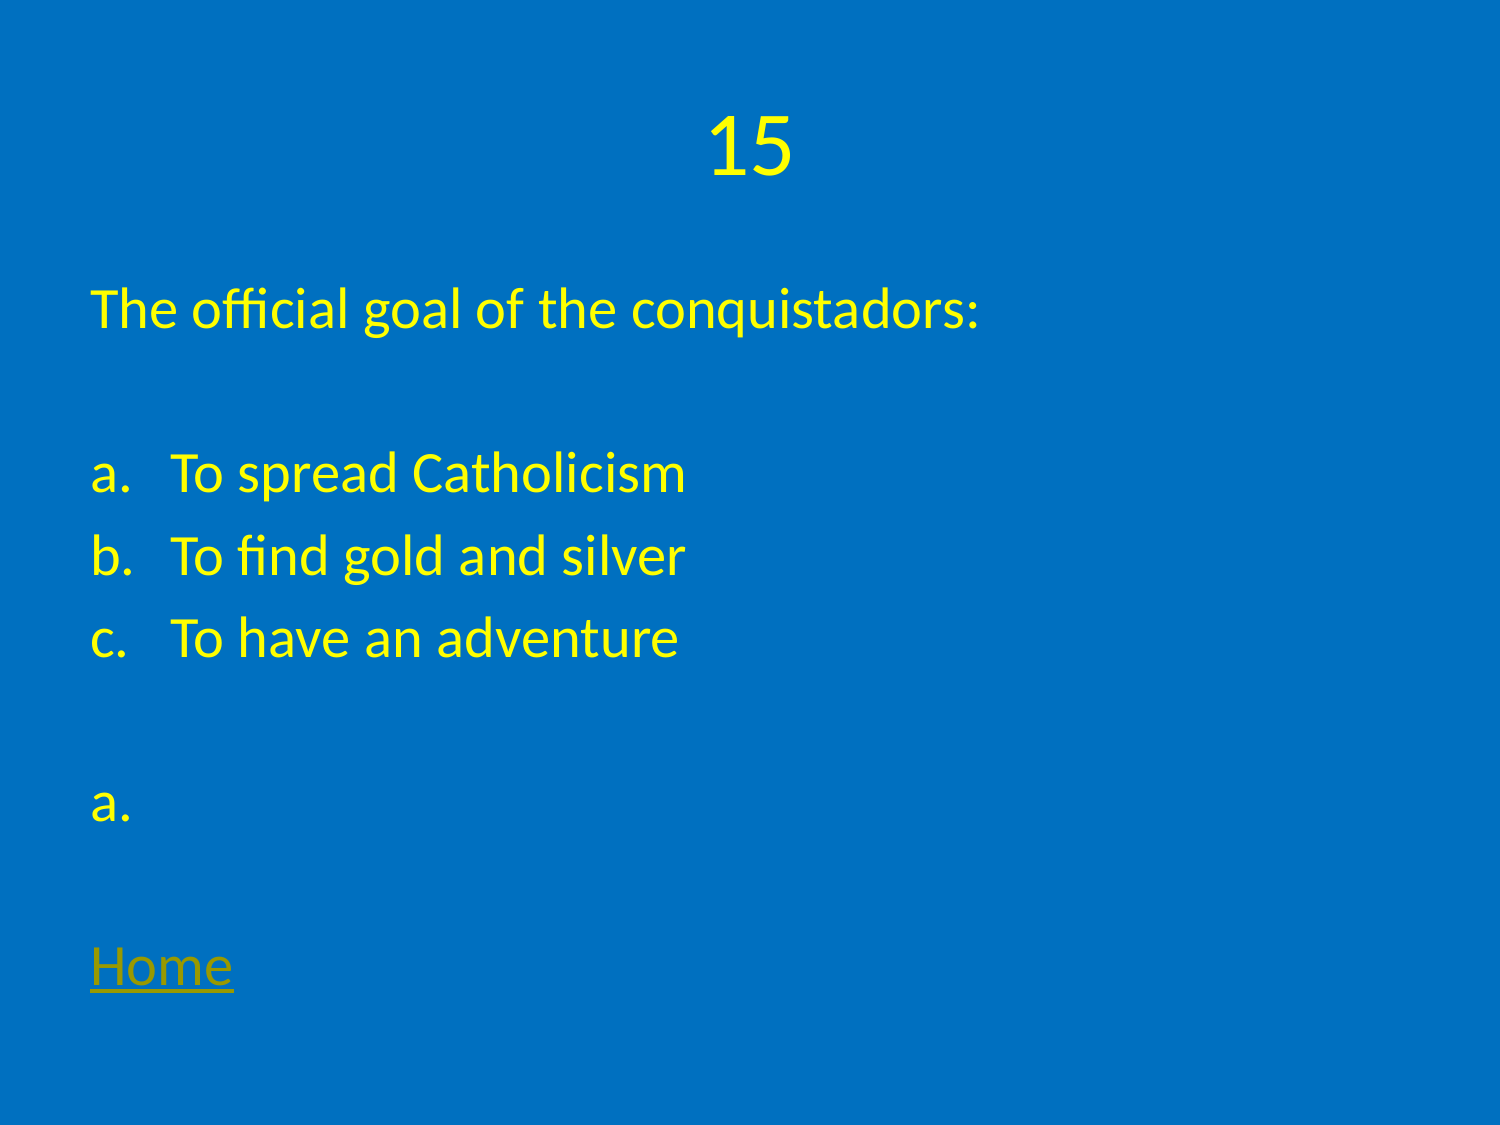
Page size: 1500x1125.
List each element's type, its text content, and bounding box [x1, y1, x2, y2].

title 15 [75, 45, 1425, 233]
list The official goal of the conquistadors: To spread Catholicism To find gold and silver To have an adventure a. Home [75, 262, 1425, 1005]
